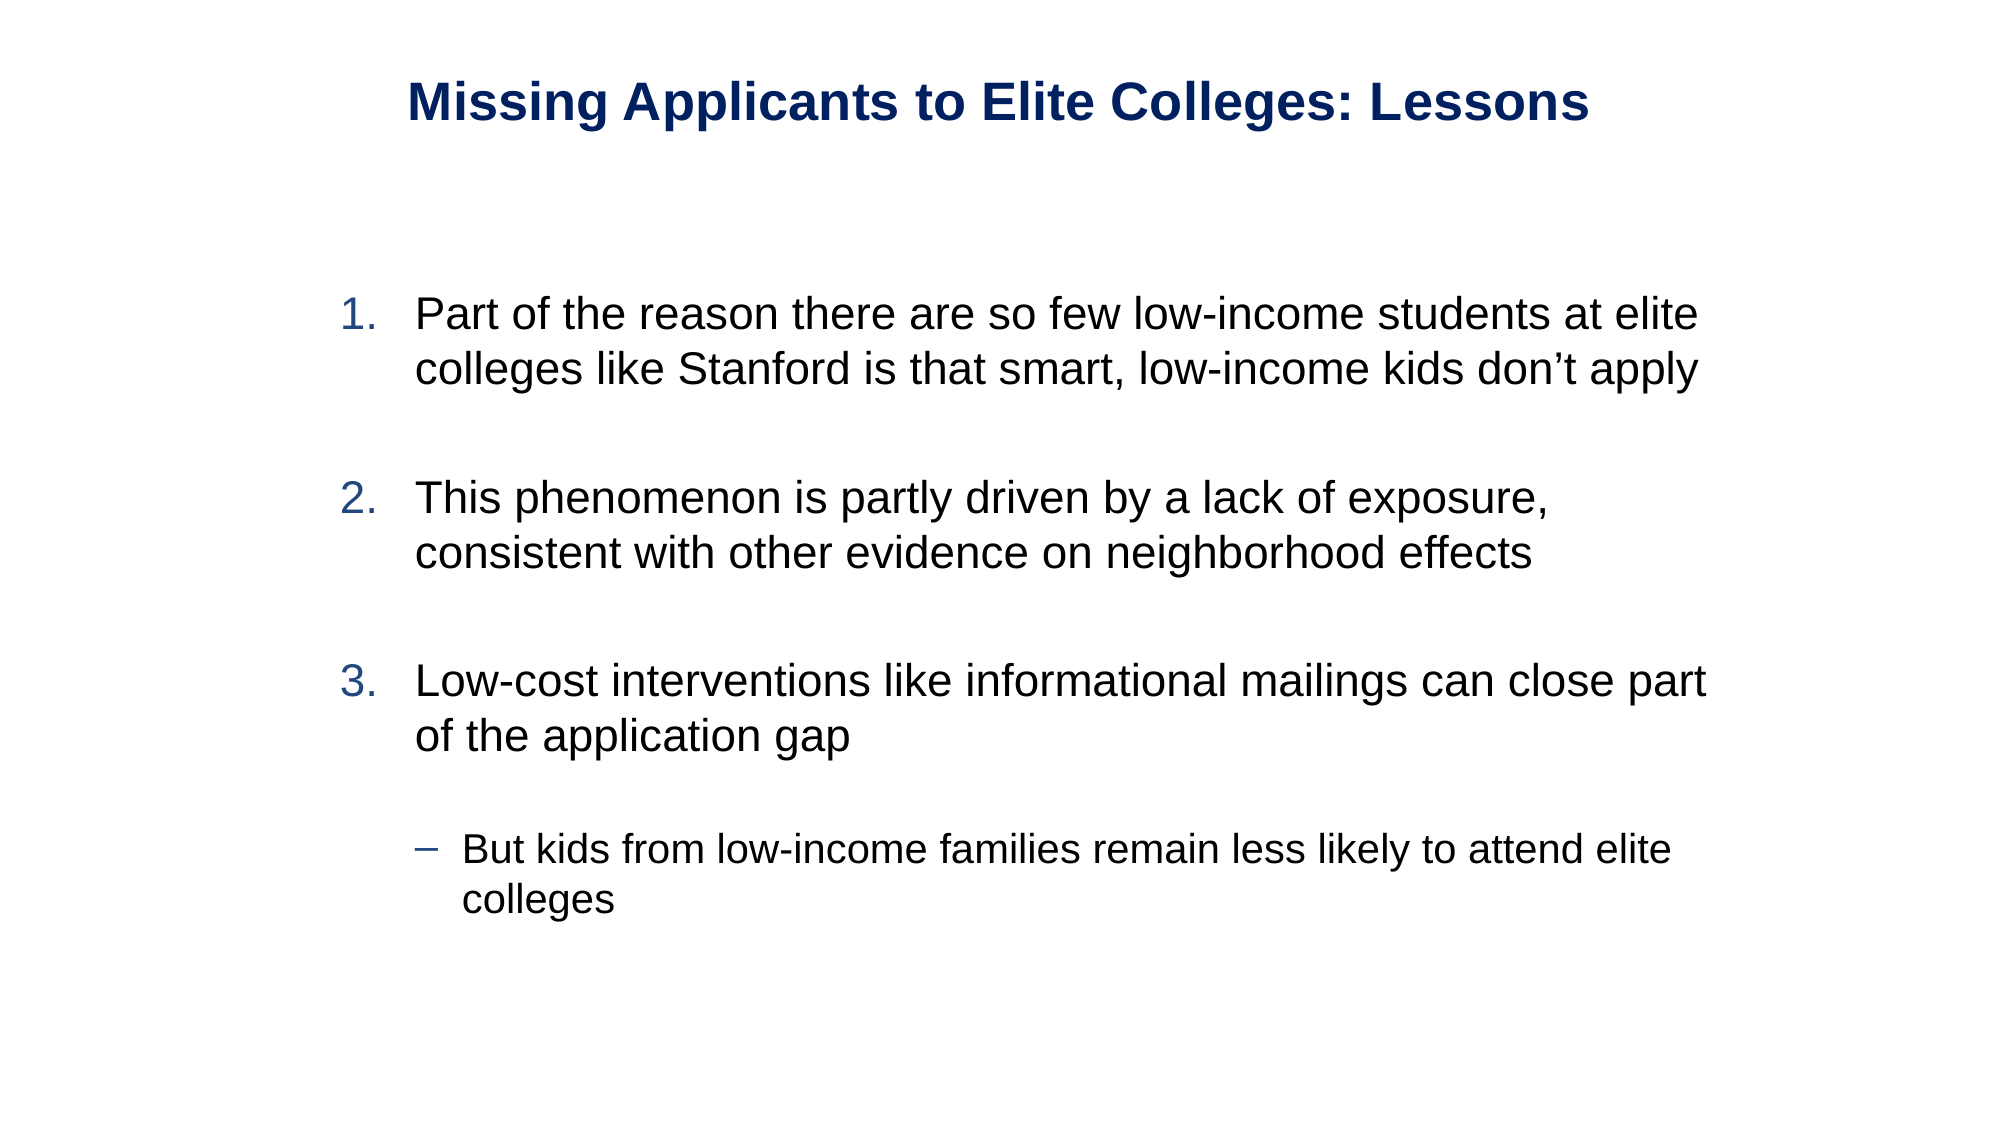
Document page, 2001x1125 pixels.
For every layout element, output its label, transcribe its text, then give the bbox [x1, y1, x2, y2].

text_box Missing Applicants to Elite Colleges: Lessons [249, 14, 1750, 183]
list Part of the reason there are so few low-income students at elite colleges like Stanford is that smart, low-income kids don’t apply This phenomenon is partly driven by a lack of exposure, consistent with other evidence on neighborhood effects Low-cost interventions like informational mailings can close part of the application gap But kids from low-income families remain less likely to attend elite colleges [324, 212, 1750, 1063]
